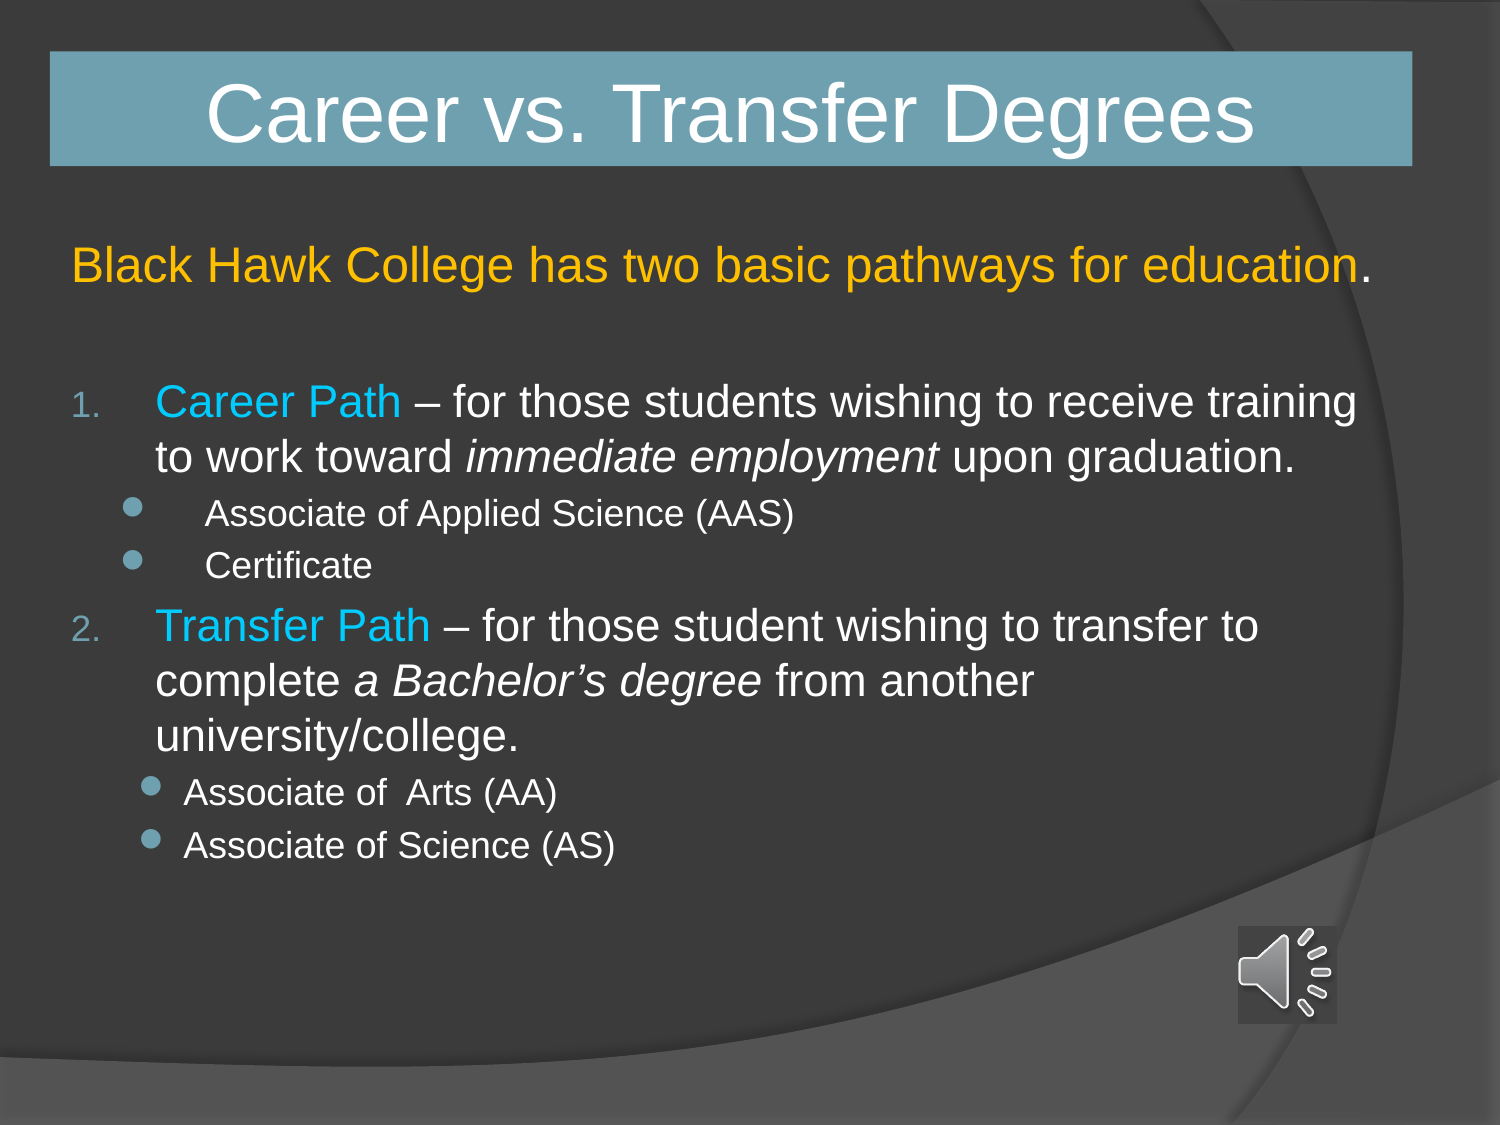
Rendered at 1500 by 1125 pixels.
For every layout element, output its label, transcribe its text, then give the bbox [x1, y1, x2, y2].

text_box Career vs. Transfer Degrees [49, 51, 1413, 167]
list Black Hawk College has two basic pathways for education. Career Path – for those students wishing to receive training to work toward immediate employment upon graduation. Associate of Applied Science (AAS) Certificate Transfer Path – for those student wishing to transfer to complete a Bachelor’s degree from another university/college. Associate of Arts (AA) Associate of Science (AS) [50, 224, 1413, 900]
picture [1237, 924, 1338, 1026]
